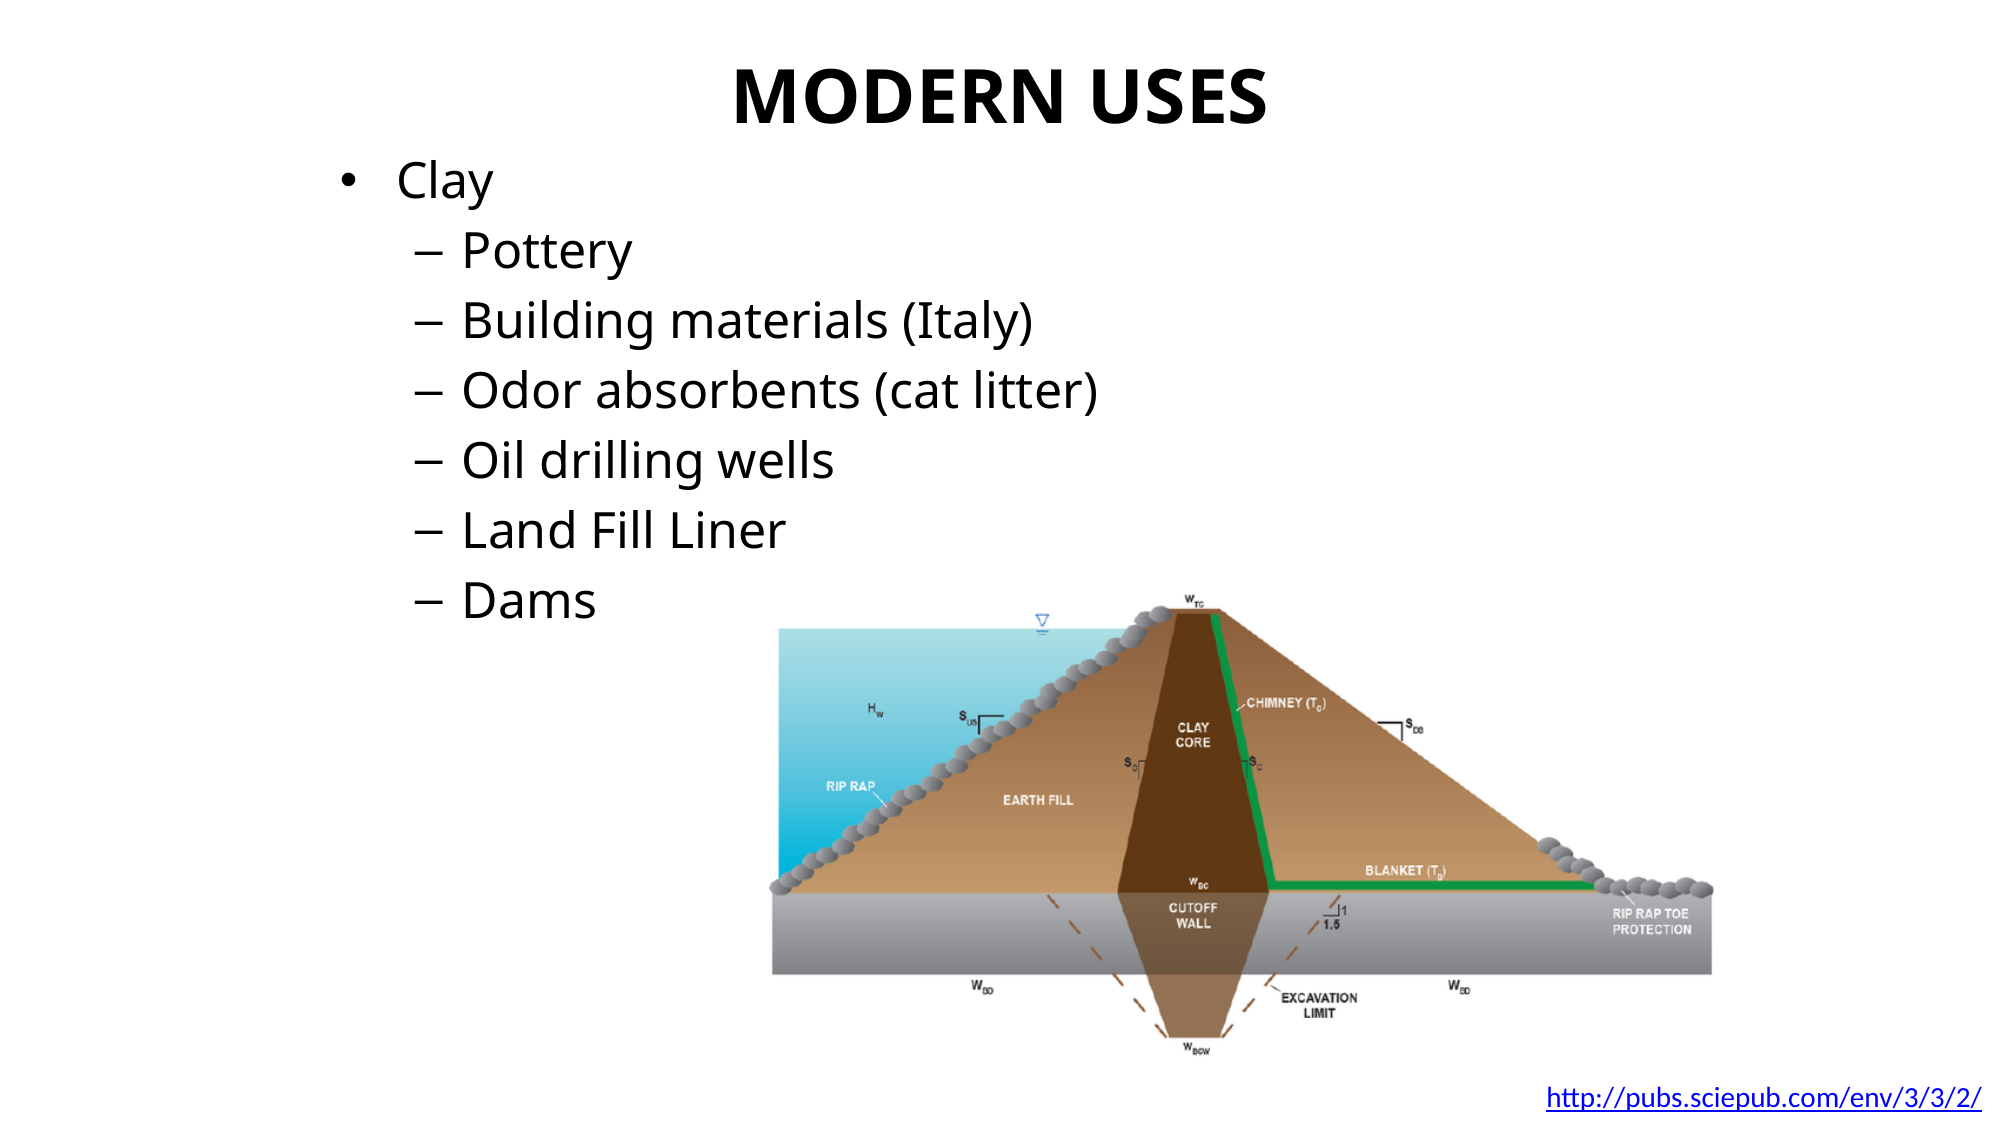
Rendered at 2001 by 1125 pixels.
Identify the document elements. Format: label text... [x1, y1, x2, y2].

title Modern Uses [99, 0, 1900, 188]
text_box http://pubs.sciepub.com/env/3/3/2/ [1531, 1071, 1998, 1125]
picture [728, 562, 1727, 1072]
list Clay Pottery Building materials (Italy) Odor absorbents (cat litter) Oil drilling wells Land Fill Liner Dams [324, 141, 1675, 884]
